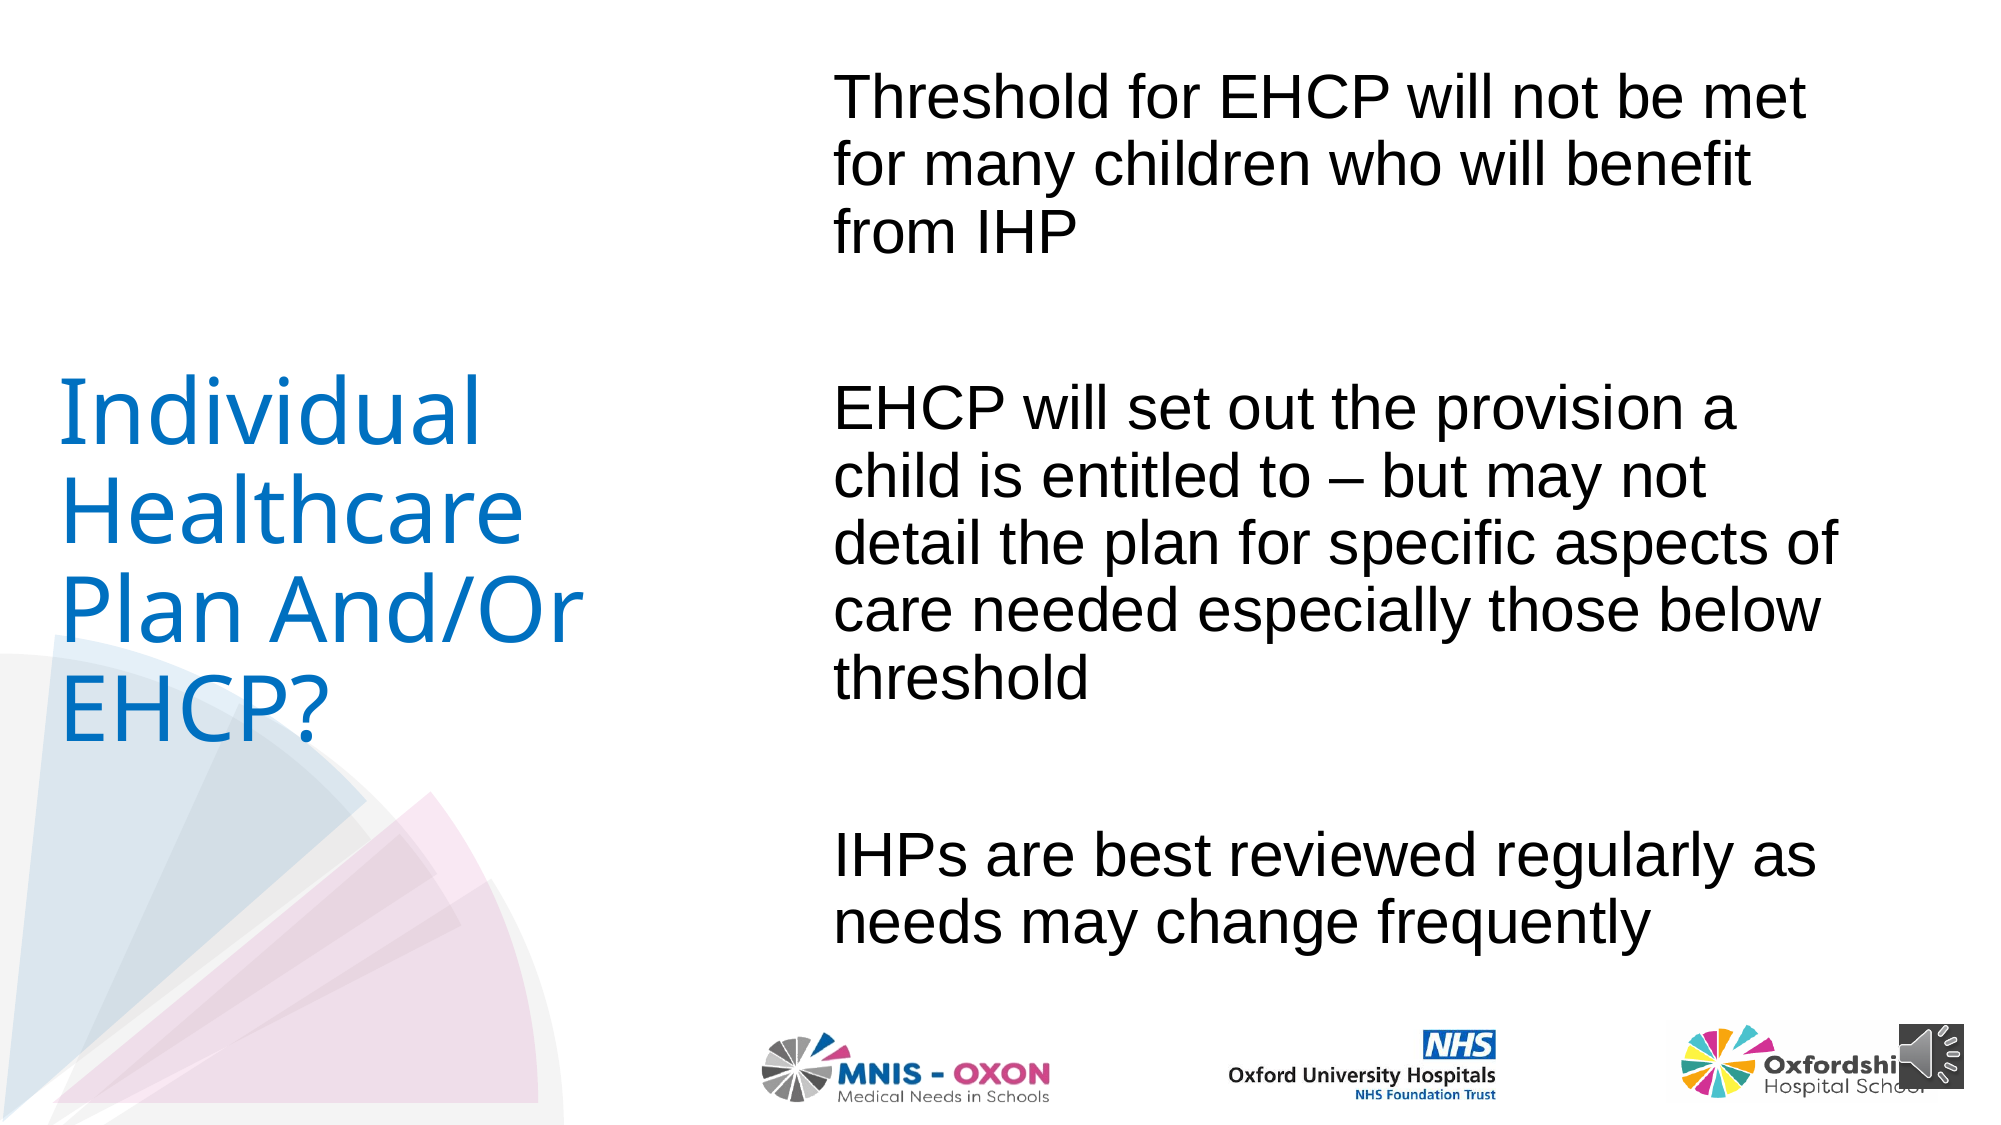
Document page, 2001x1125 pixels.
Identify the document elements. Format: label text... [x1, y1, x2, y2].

picture [1228, 1029, 1496, 1100]
picture [1666, 1020, 1965, 1103]
picture [742, 1013, 1075, 1125]
list Threshold for EHCP will not be met for many children who will benefit from IHP EHCP will set out the provision a child is entitled to – but may not detail the plan for specific aspects of care needed especially those below threshold IHPs are best reviewed regularly as needs may change frequently [818, 31, 1870, 990]
title Individual Healthcare Plan And/Or EHCP? [43, 336, 707, 790]
